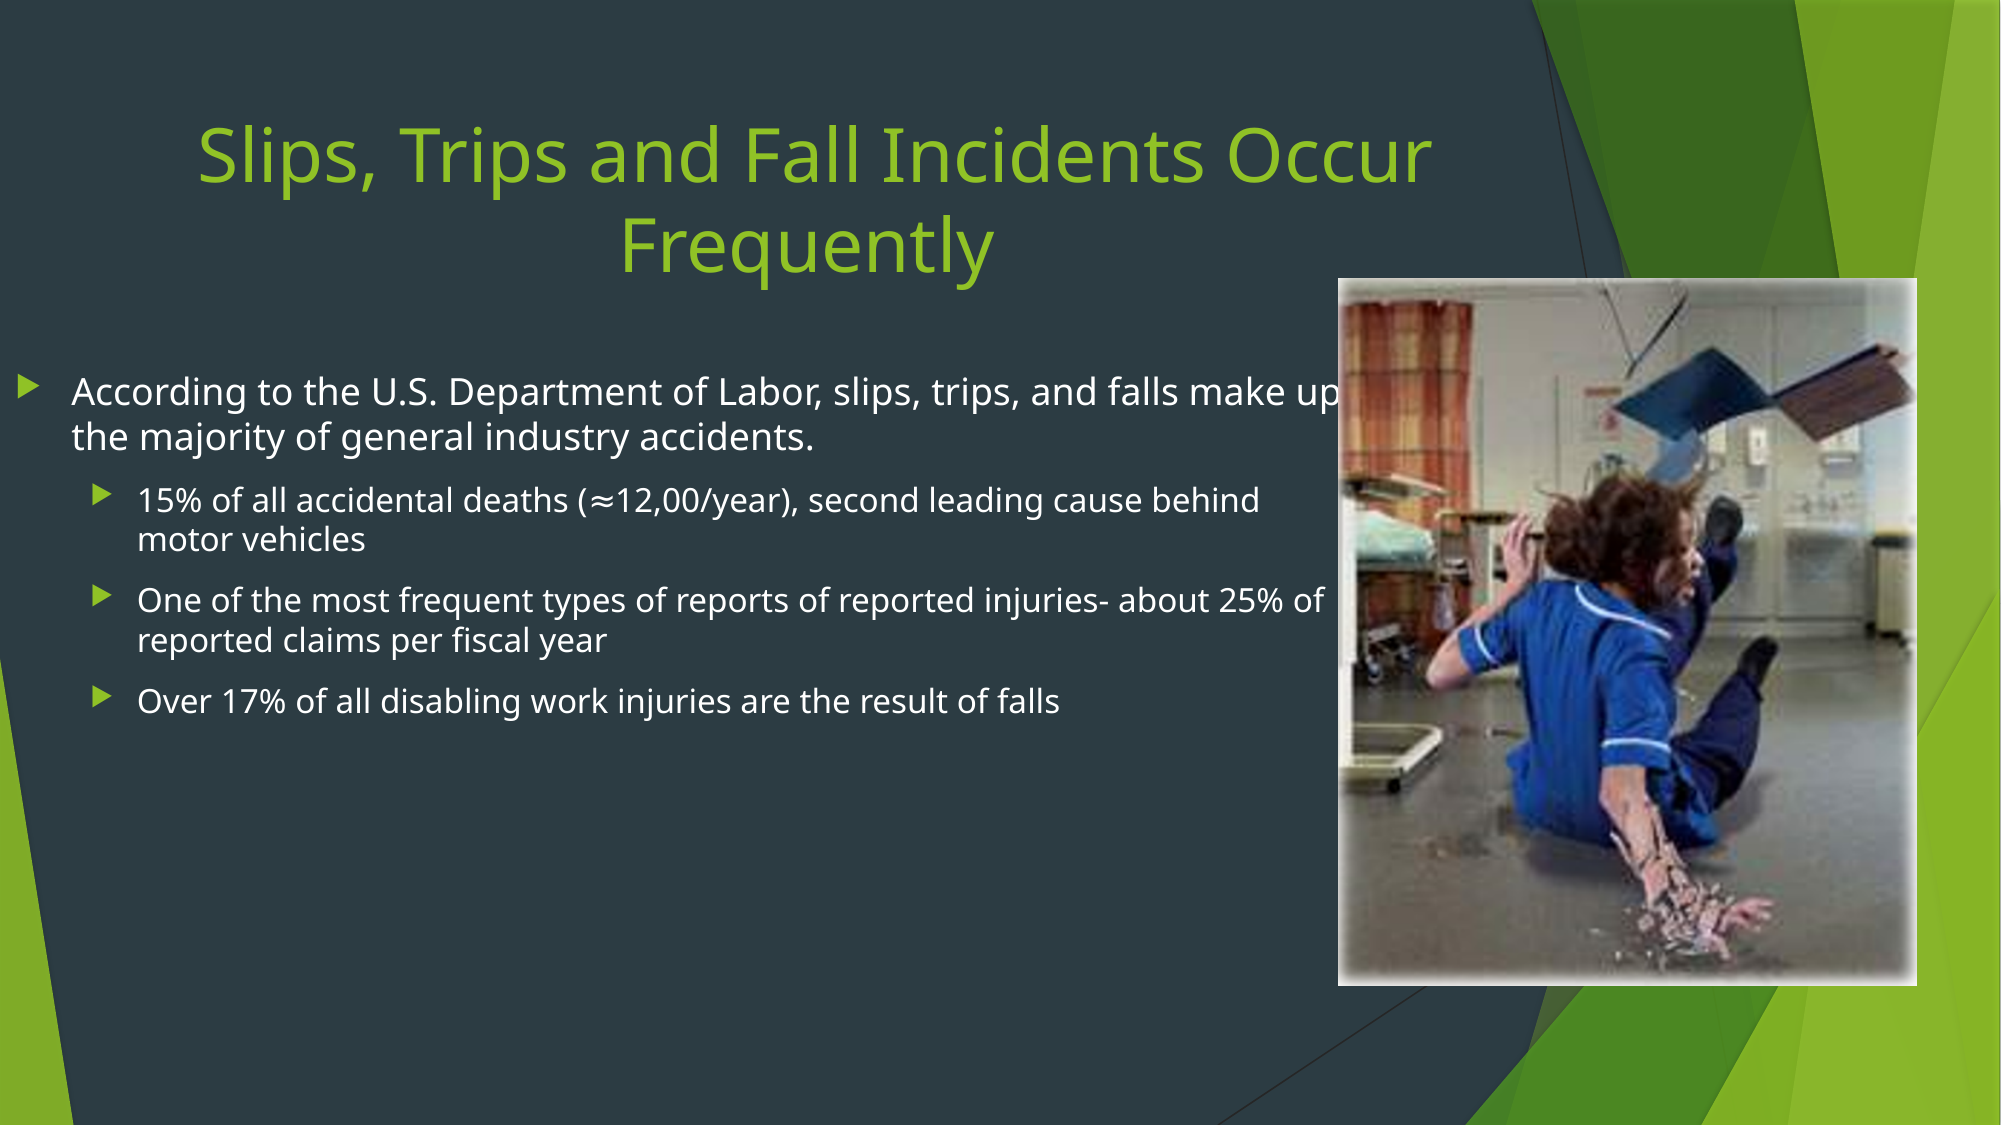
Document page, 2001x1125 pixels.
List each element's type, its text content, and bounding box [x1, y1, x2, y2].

title Slips, Trips and Fall Incidents Occur Frequently [111, 99, 1522, 317]
list According to the U.S. Department of Labor, slips, trips, and falls make up the majority of general industry accidents. 15% of all accidental deaths (≈12,00/year), second leading cause behind motor vehicles One of the most frequent types of reports of reported injuries- about 25% of reported claims per fiscal year Over 17% of all disabling work injuries are the result of falls [0, 360, 1365, 997]
picture [1337, 278, 1917, 986]
